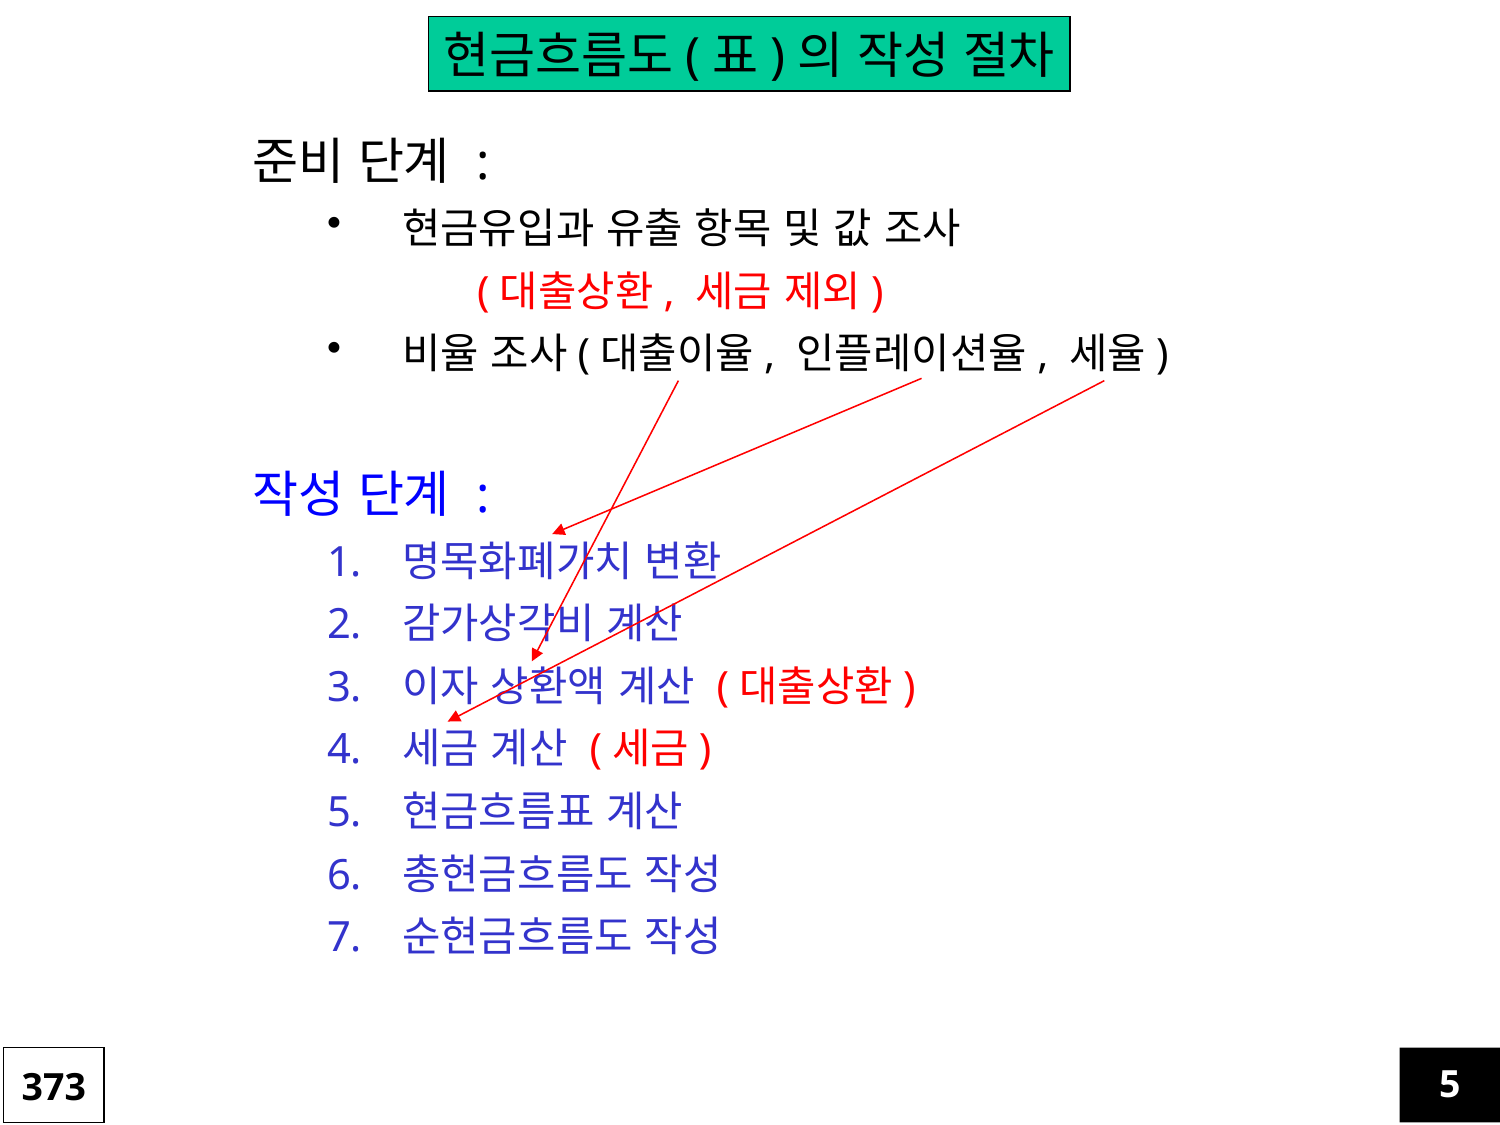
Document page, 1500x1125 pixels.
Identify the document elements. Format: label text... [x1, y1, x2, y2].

text_box 현금흐름도(표)의 작성 절차 [428, 16, 1071, 92]
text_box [447, 380, 1105, 722]
text_box 준비 단계 : 현금유입과 유출 항목 및 값 조사 (대출상환, 세금 제외) 비율 조사(대출이율, 인플레이션율, 세율) 작성 단계 : 명목화폐가치 변환 감가상각비 계산 이자 상환액 계산 (대출상환) 세금 계산 (세금) 현금흐름표 계산 총현금흐름도 작성 순현금흐름도 작성 [237, 125, 1400, 965]
text_box 373 [3, 1047, 104, 1123]
slide_number 5 [1399, 1047, 1500, 1123]
